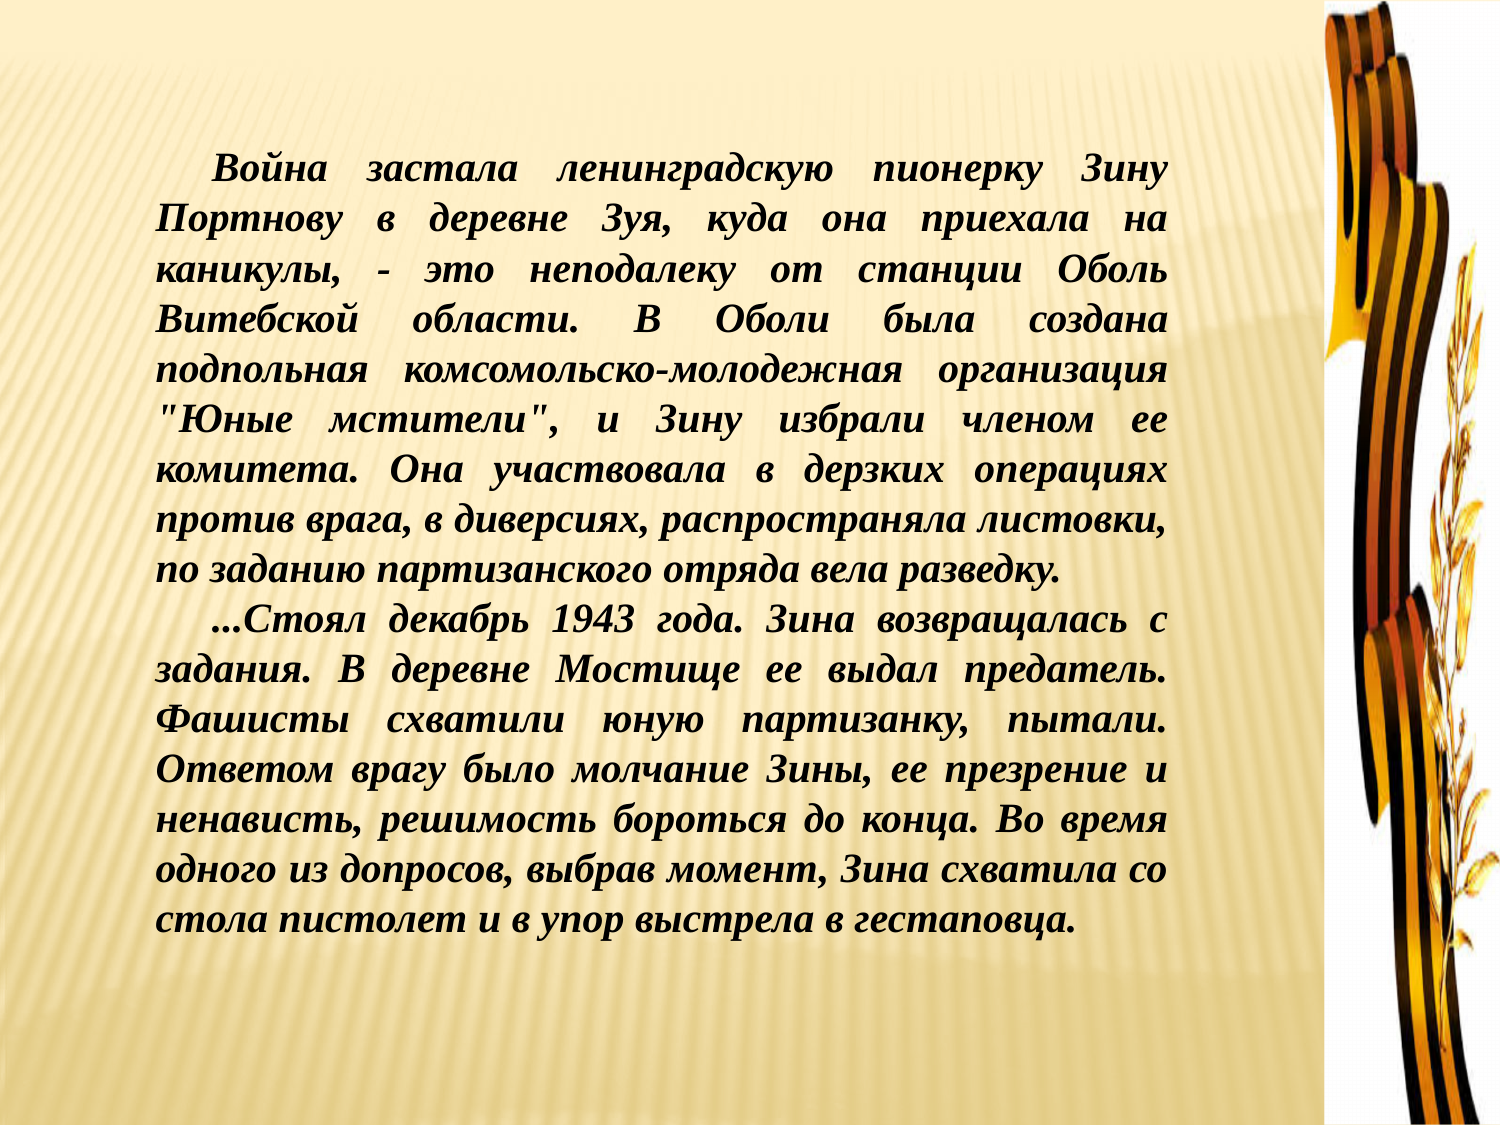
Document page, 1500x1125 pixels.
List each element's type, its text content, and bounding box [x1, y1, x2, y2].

text_box Война застала ленинградскую пионерку Зину Портнову в деревне Зуя, куда она приехала на каникулы, - это неподалеку от станции Оболь Витебской области. В Оболи была создана подпольная комсомольско-молодежная организация "Юные мстители", и Зину избрали членом ее комитета. Она участвовала в дерзких операциях против врага, в диверсиях, распространяла листовки, по заданию партизанского отряда вела разведку. ...Стоял декабрь 1943 года. Зина возвращалась с задания. В деревне Мостище ее выдал предатель. Фашисты схватили юную партизанку, пытали. Ответом врагу было молчание Зины, ее презрение и ненависть, решимость бороться до конца. Во время одного из допросов, выбрав момент, Зина схватила со стола пистолет и в упор выстрела в гестаповца. [140, 132, 1184, 948]
picture [1325, 662, 1500, 1124]
picture [849, 2, 1500, 651]
